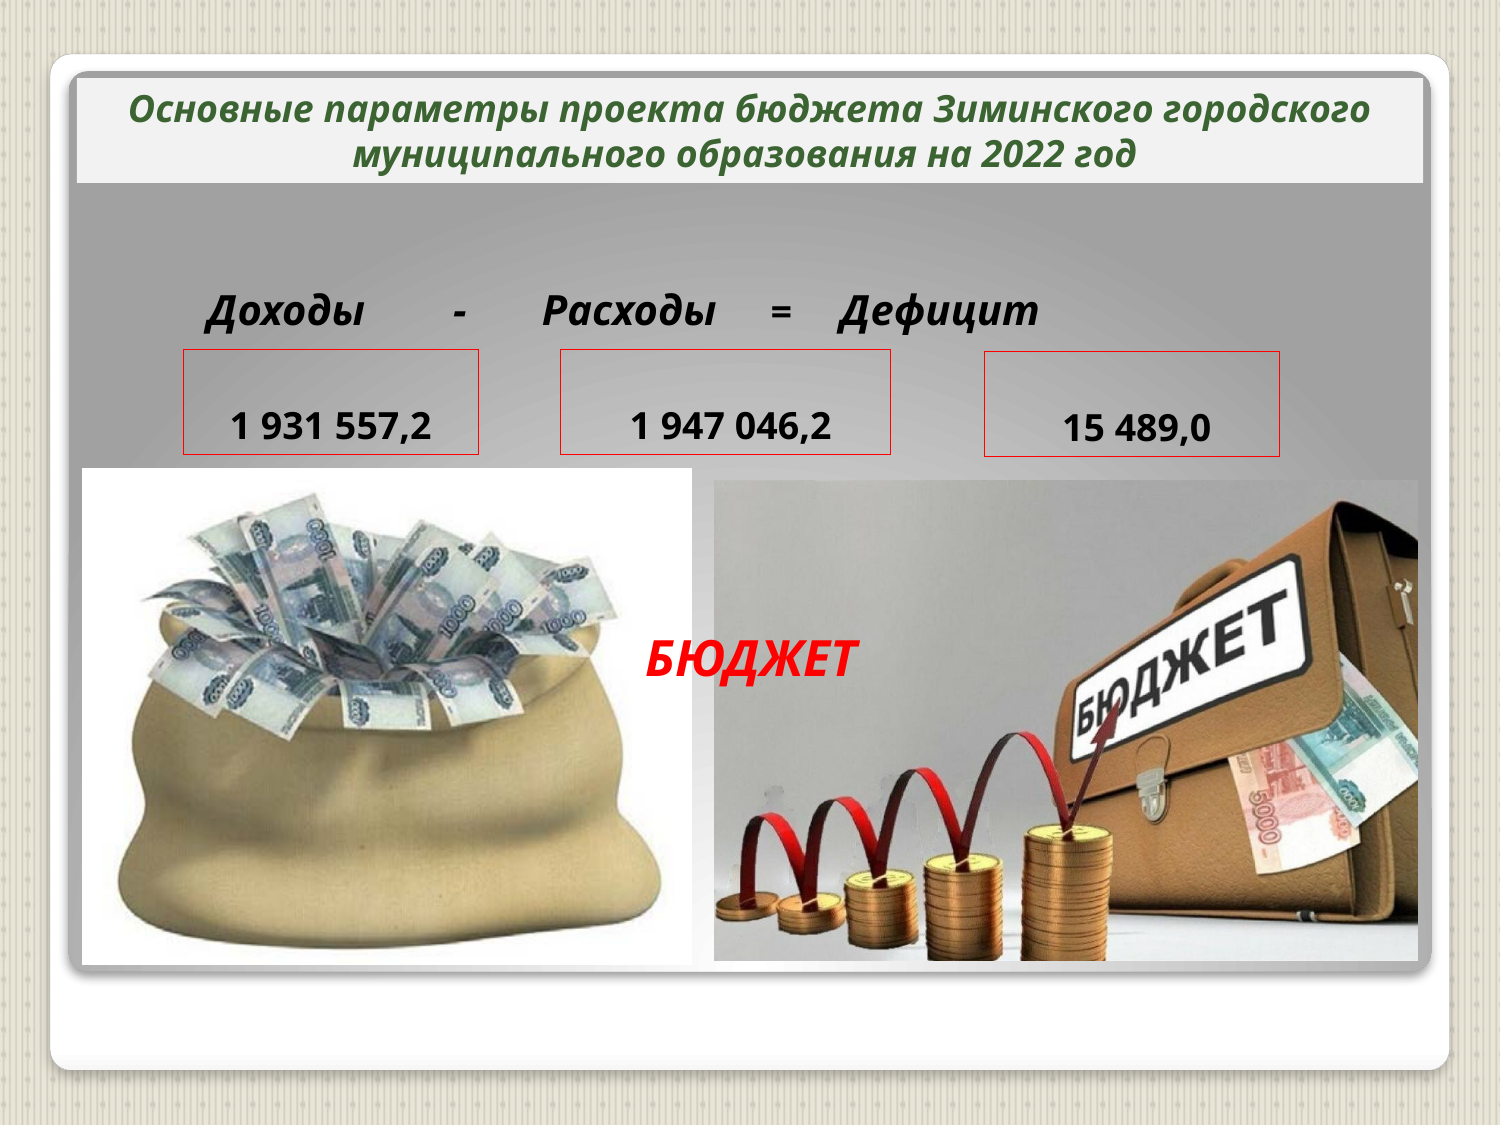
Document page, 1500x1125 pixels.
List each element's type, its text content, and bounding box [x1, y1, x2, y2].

picture [714, 480, 1419, 962]
text_box 1 931 557,2 [183, 349, 479, 455]
text_box Доходы - Расходы = Дефицит [183, 231, 1329, 342]
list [81, 468, 692, 965]
text_box 1 947 046,2 [560, 349, 891, 455]
text_box БЮДЖЕТ [697, 574, 707, 694]
text_box 15 489,0 [984, 351, 1280, 457]
text_box Основные параметры проекта бюджета Зиминского городского муниципального образования на 2022 год [76, 78, 1424, 183]
